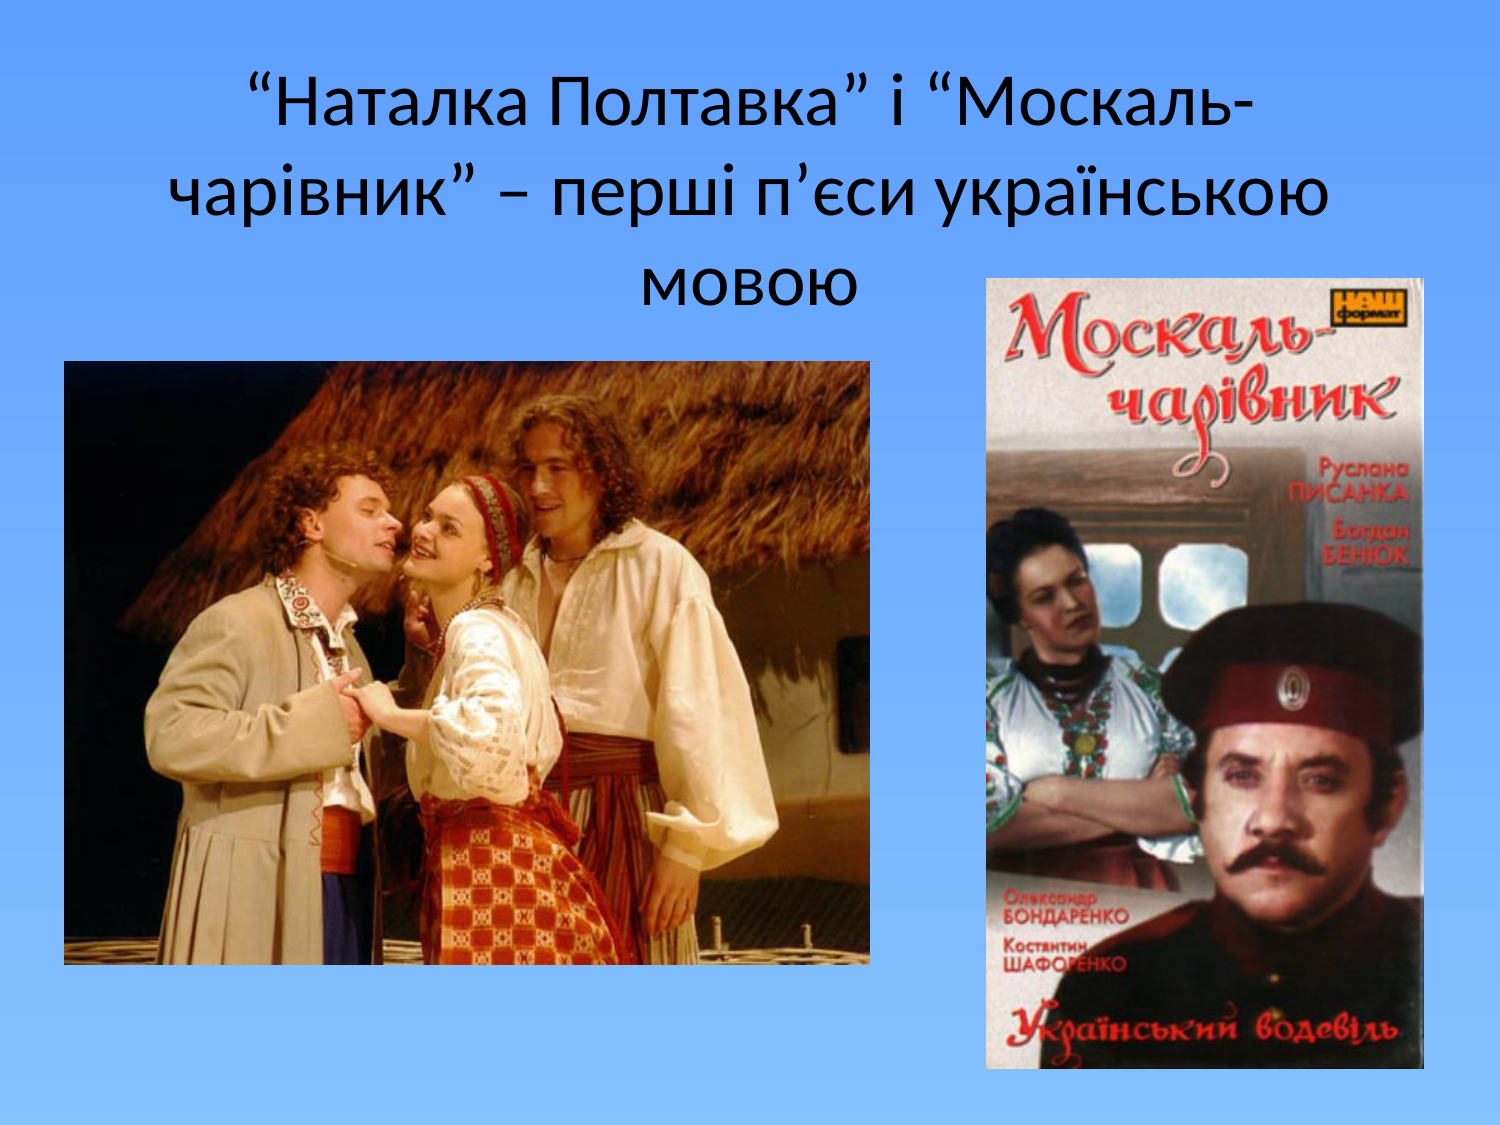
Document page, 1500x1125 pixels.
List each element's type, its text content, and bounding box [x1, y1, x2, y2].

title “Наталка Полтавка” і “Москаль-чарівник” – перші п’єси українською мовою [75, 45, 1425, 327]
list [64, 361, 870, 965]
picture [985, 278, 1424, 1069]
